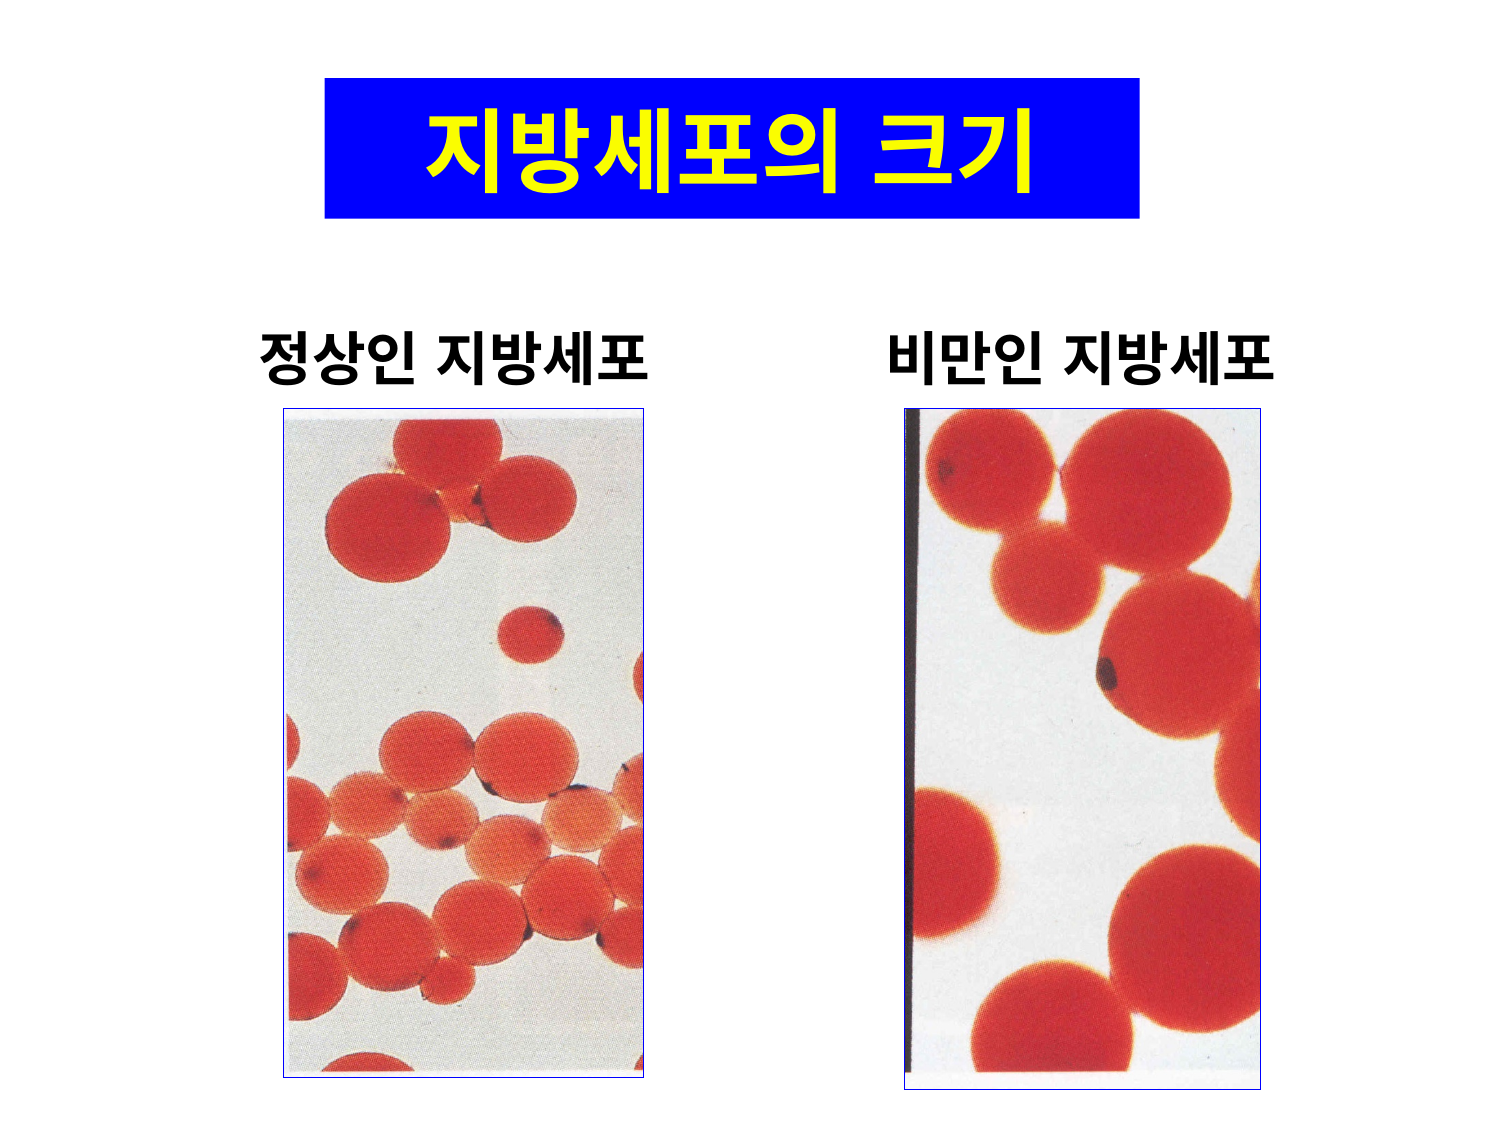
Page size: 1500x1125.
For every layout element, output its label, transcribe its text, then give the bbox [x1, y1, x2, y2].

text_box 지방세포의 크기 [324, 78, 1140, 219]
picture [904, 408, 1261, 1090]
text_box 비만인 지방세포 [832, 314, 1329, 409]
picture [283, 408, 644, 1078]
text_box 정상인 지방세포 [206, 314, 703, 409]
